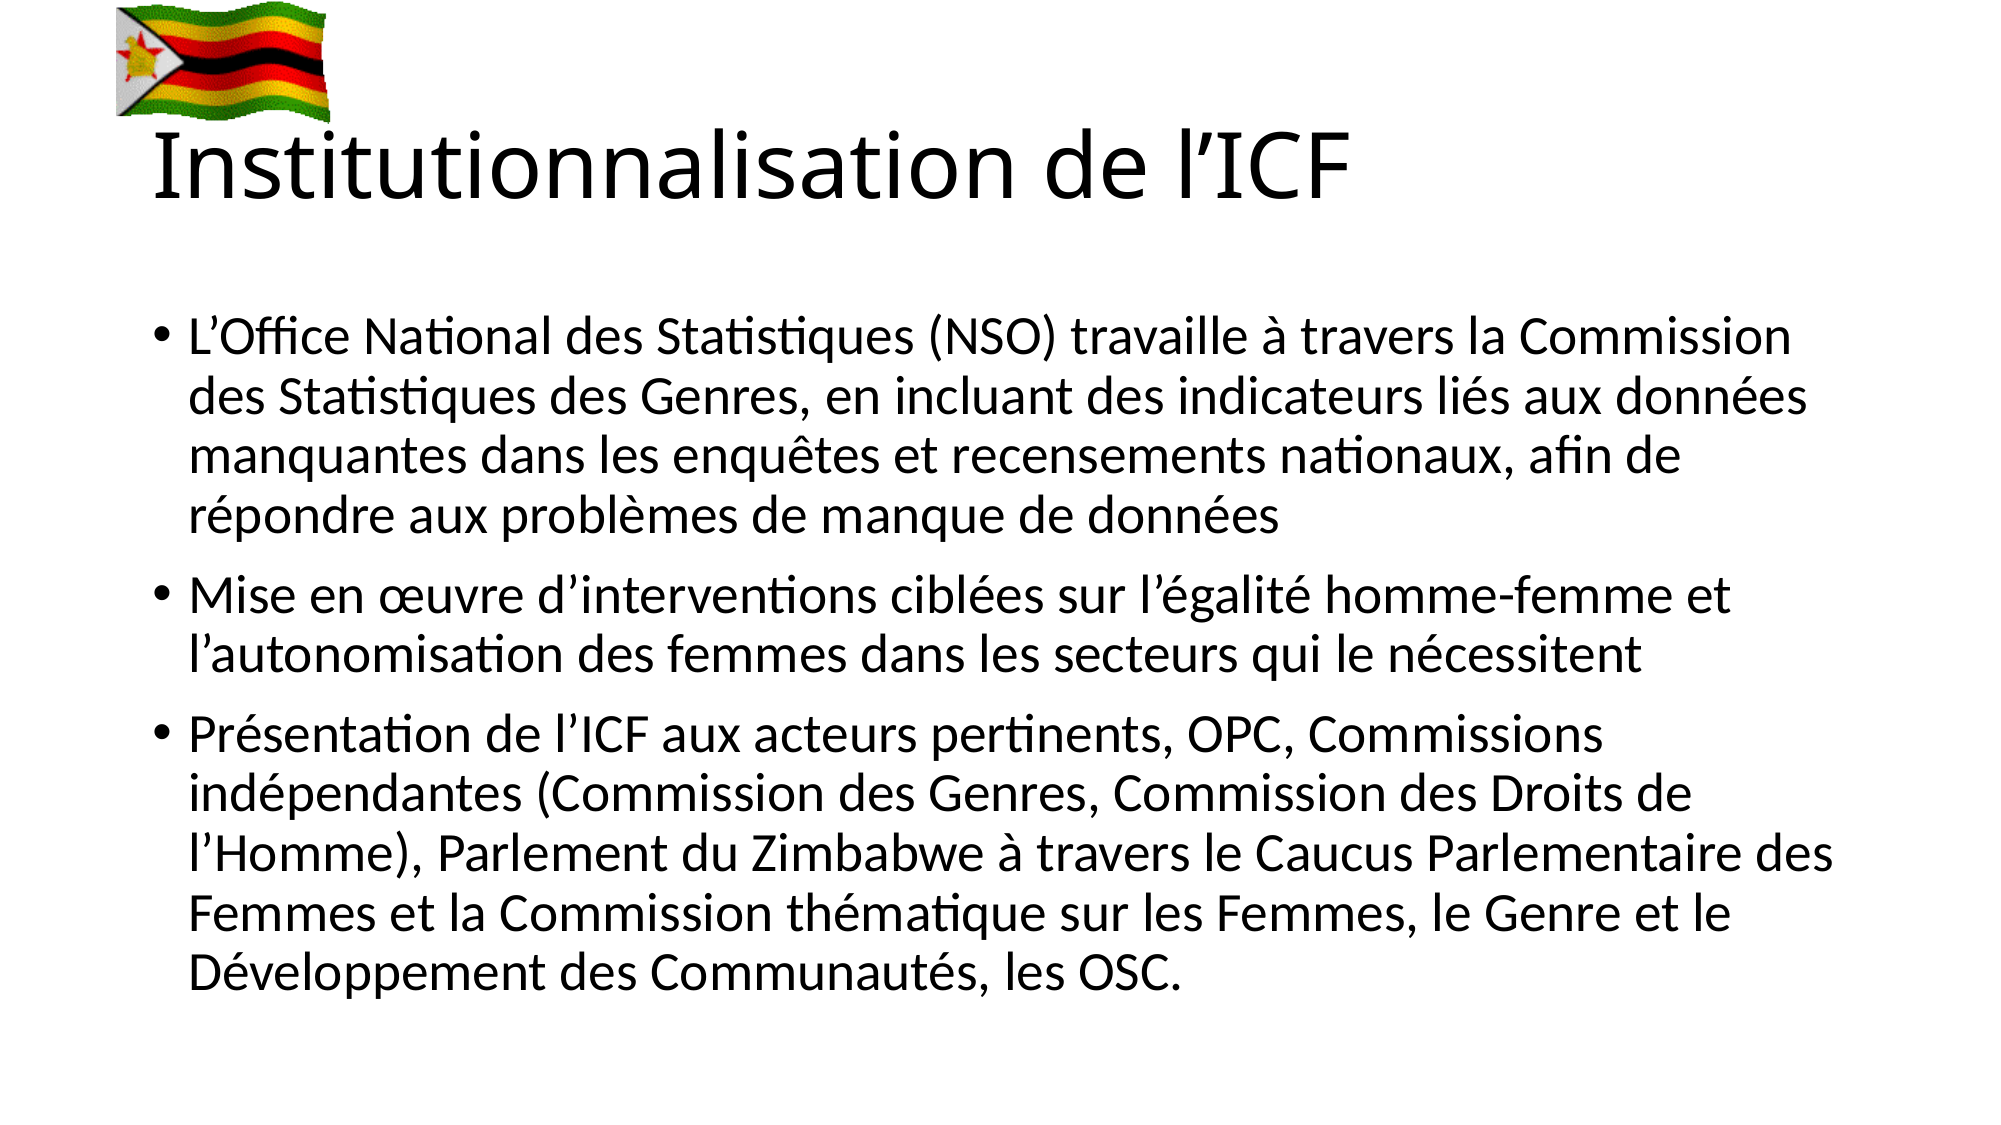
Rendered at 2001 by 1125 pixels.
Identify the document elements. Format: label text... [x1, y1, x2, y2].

picture [116, 0, 332, 124]
title Institutionnalisation de l’ICF [137, 59, 1863, 278]
list L’Office National des Statistiques (NSO) travaille à travers la Commission des Statistiques des Genres, en incluant des indicateurs liés aux données manquantes dans les enquêtes et recensements nationaux, afin de répondre aux problèmes de manque de données Mise en œuvre d’interventions ciblées sur l’égalité homme-femme et l’autonomisation des femmes dans les secteurs qui le nécessitent Présentation de l’ICF aux acteurs pertinents, OPC, Commissions indépendantes (Commission des Genres, Commission des Droits de l’Homme), Parlement du Zimbabwe à travers le Caucus Parlementaire des Femmes et la Commission thématique sur les Femmes, le Genre et le Développement des Communautés, les OSC. [137, 299, 1863, 1014]
